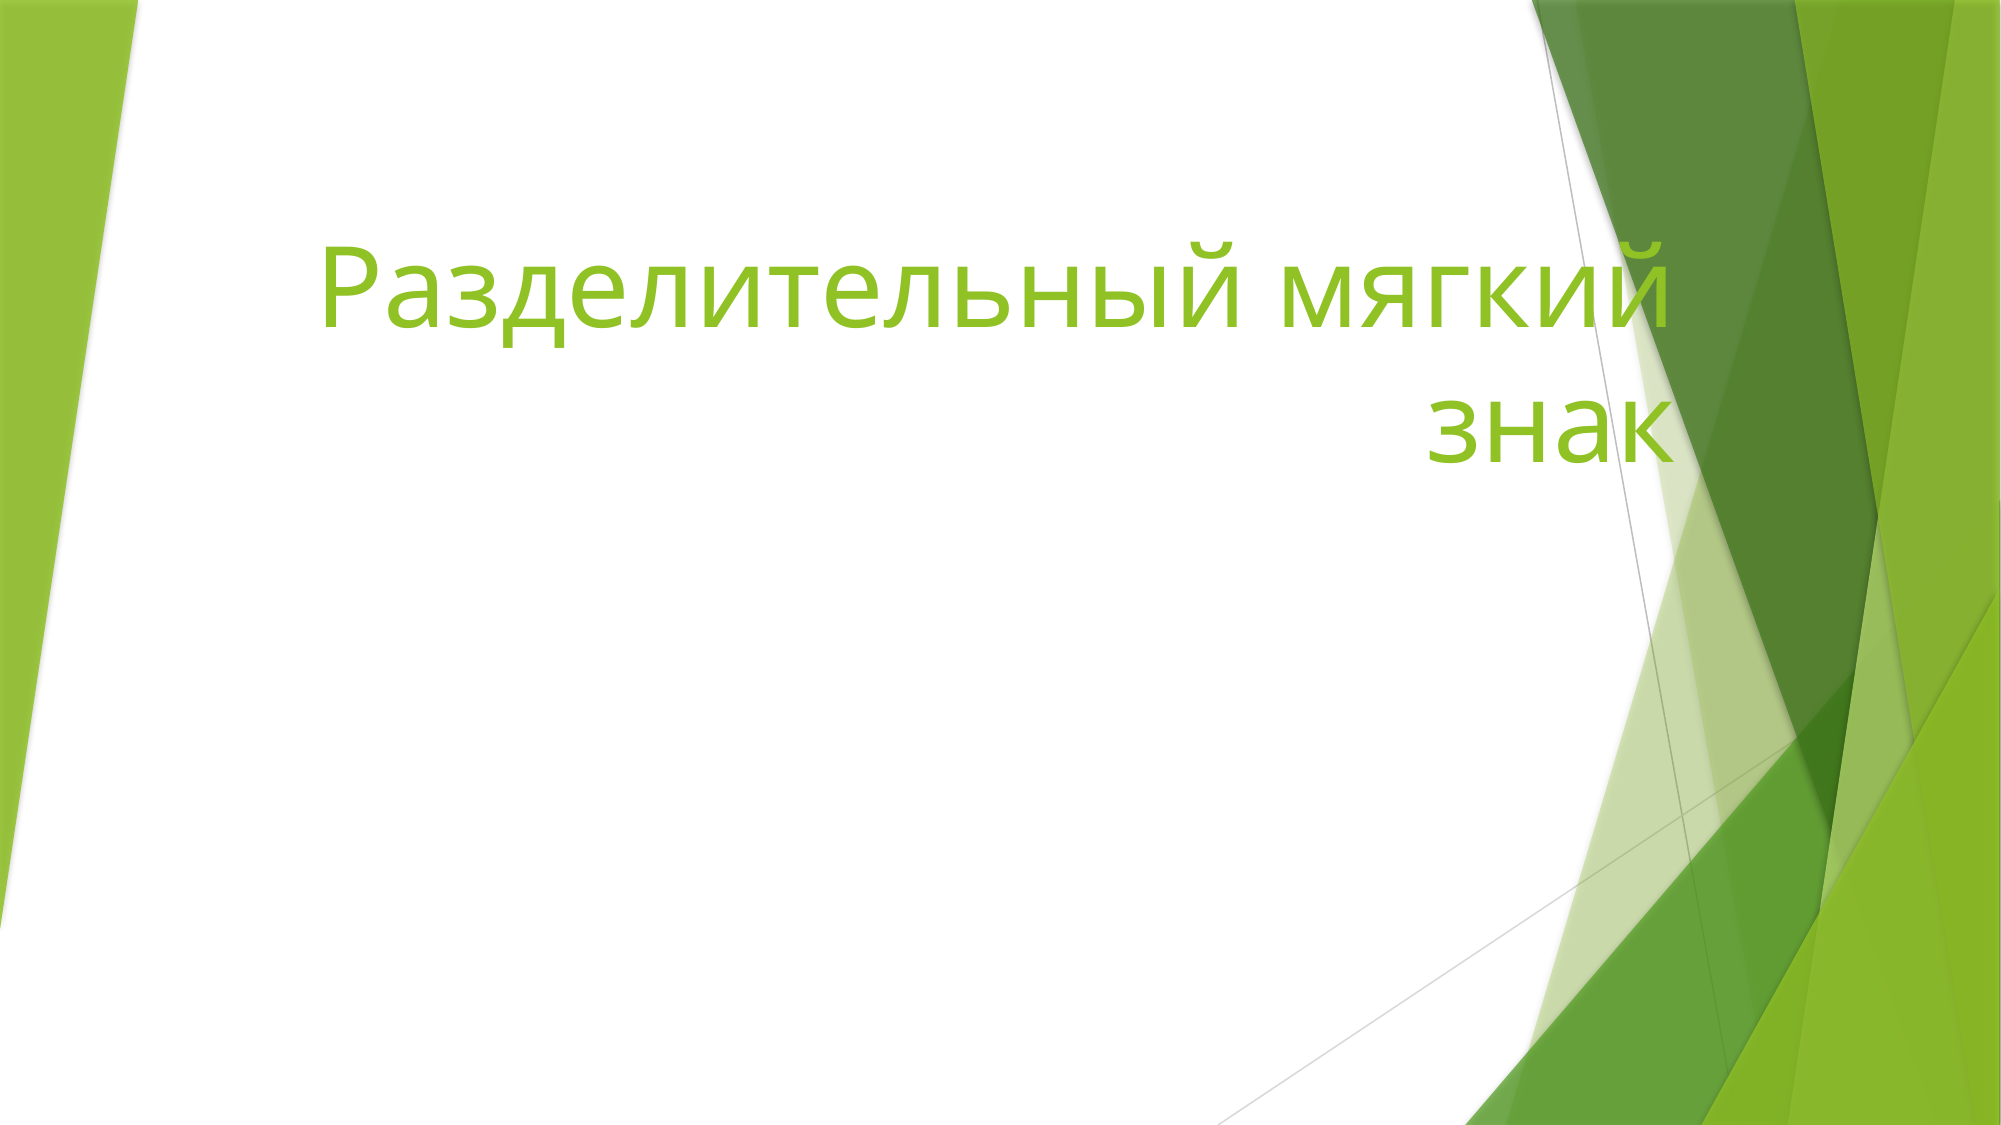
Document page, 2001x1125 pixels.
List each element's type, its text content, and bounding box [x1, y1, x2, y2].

title Разделительный мягкий знак [101, 107, 1691, 493]
